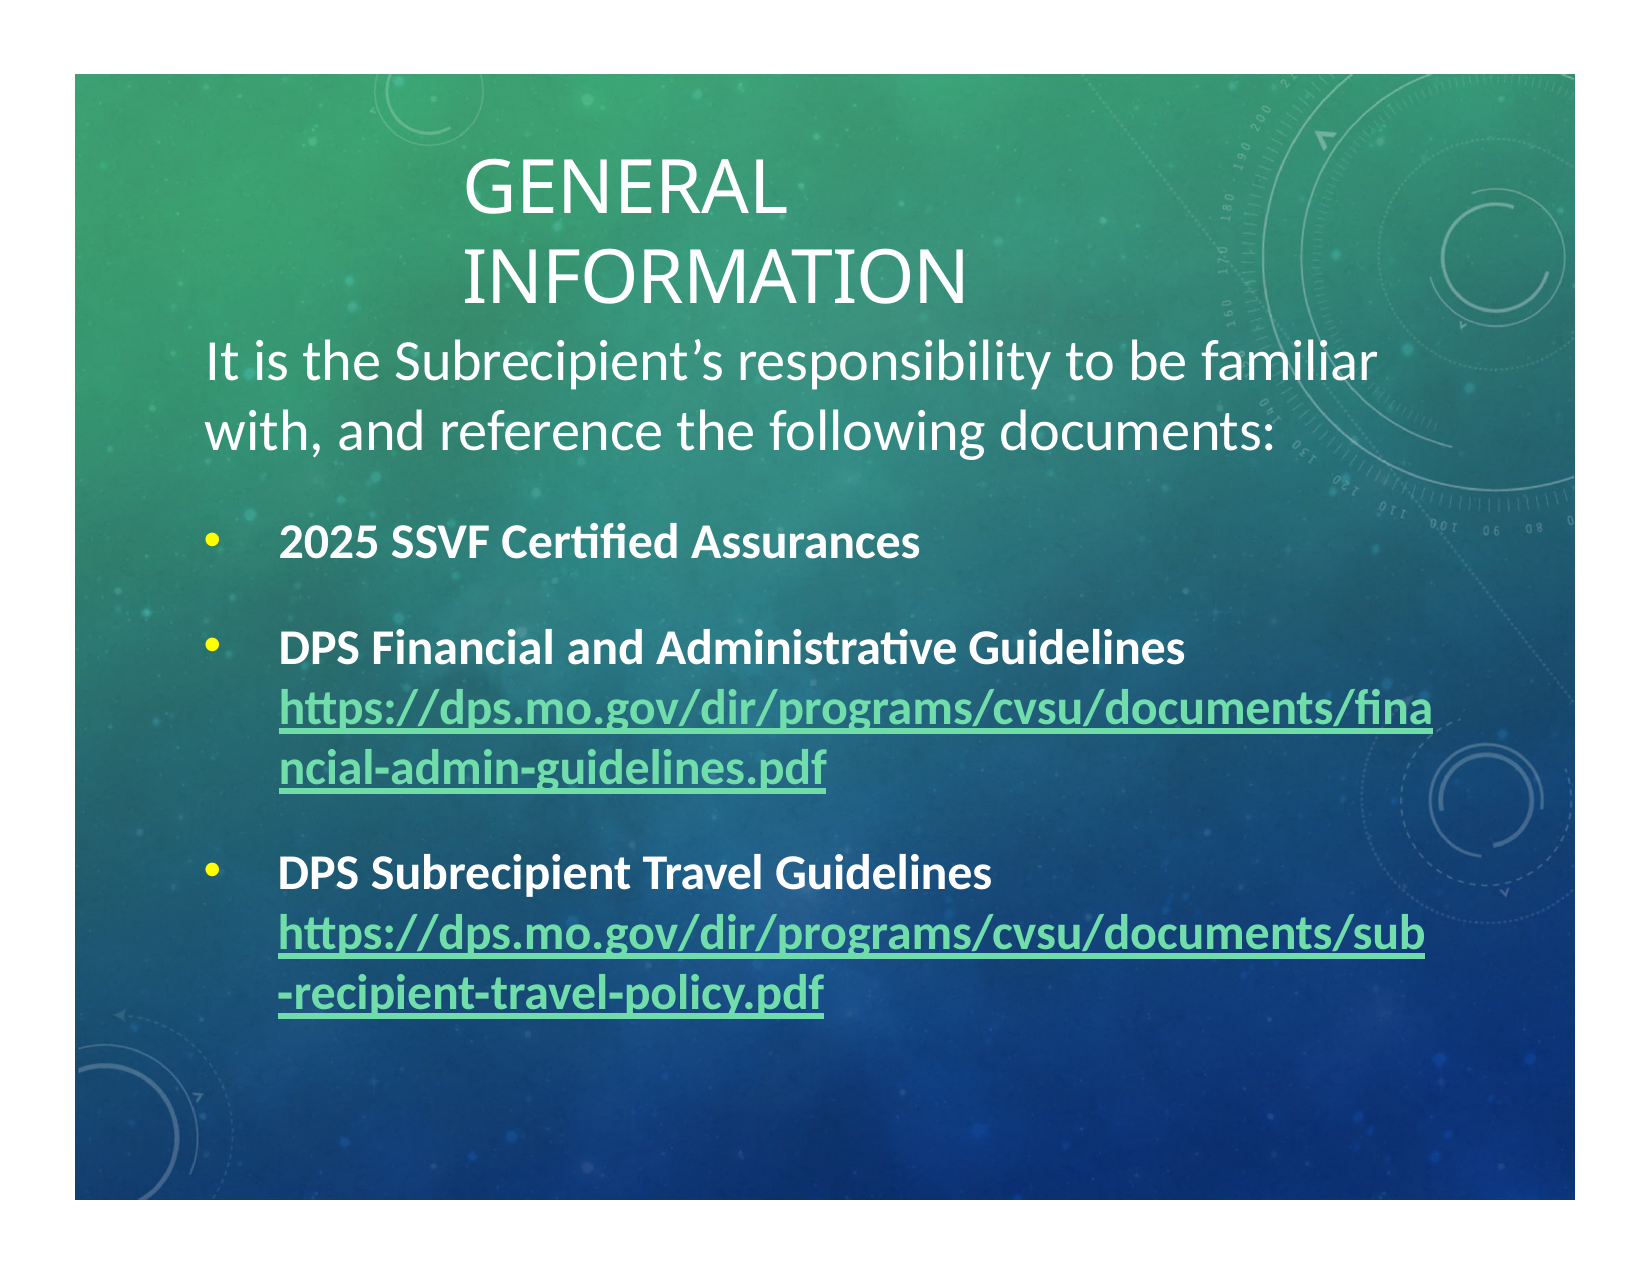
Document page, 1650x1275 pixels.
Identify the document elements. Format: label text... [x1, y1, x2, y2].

text_box It is the Subrecipient’s responsibility to be familiar with, and reference the following documents: 2025 SSVF Certified Assurances DPS Financial and Administrative Guidelines https://dps.mo.gov/dir/programs/cvsu/documents/fina ncial‐admin‐guidelines.pdf DPS Subrecipient Travel Guidelines https://dps.mo.gov/dir/programs/cvsu/documents/sub ‐recipient‐travel‐policy.pdf [201, 320, 1449, 1020]
picture [75, 74, 1575, 1200]
title GENERAL INFORMATION [413, 117, 1237, 320]
